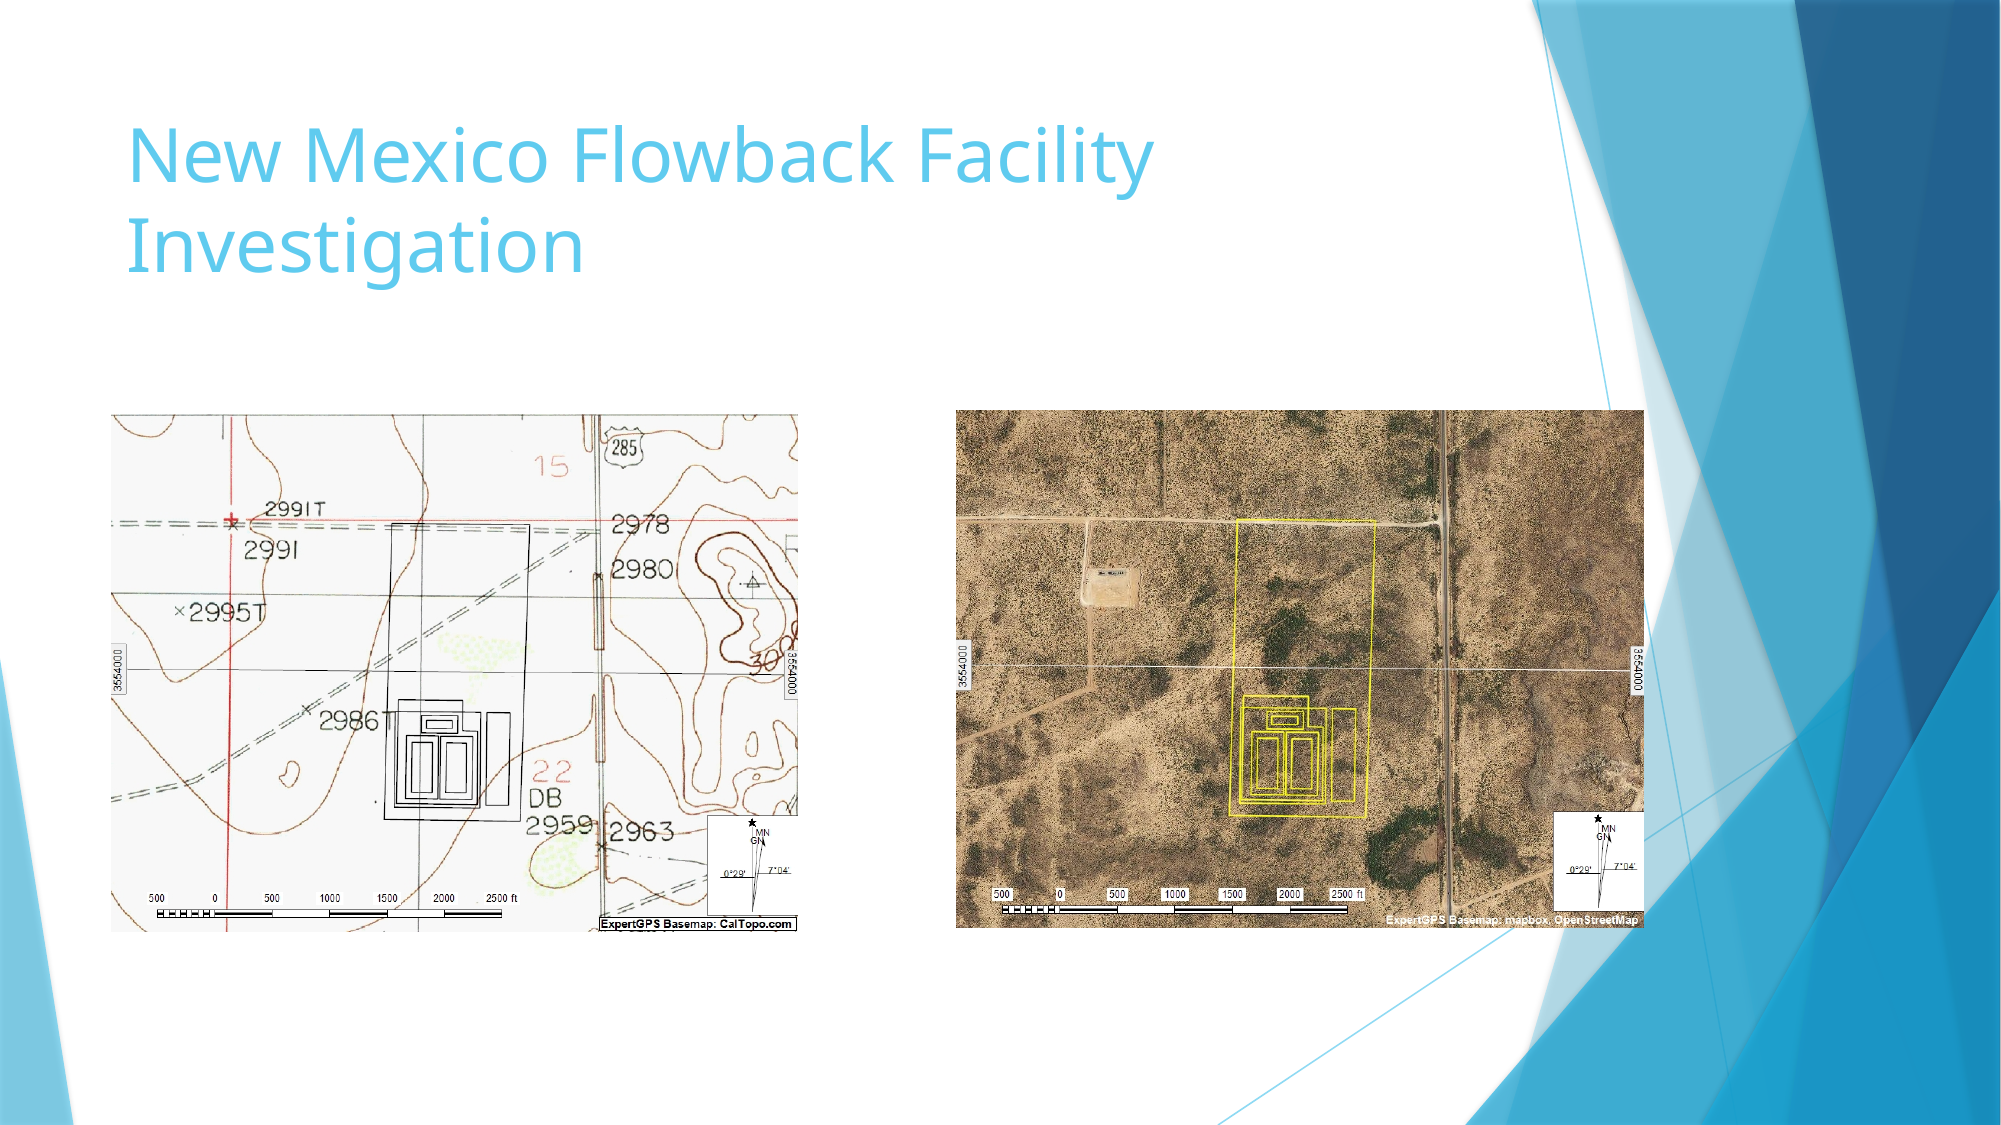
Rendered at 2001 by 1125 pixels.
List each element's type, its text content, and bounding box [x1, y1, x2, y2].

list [110, 413, 798, 932]
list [956, 409, 1644, 928]
title New Mexico Flowback Facility Investigation [111, 99, 1522, 317]
